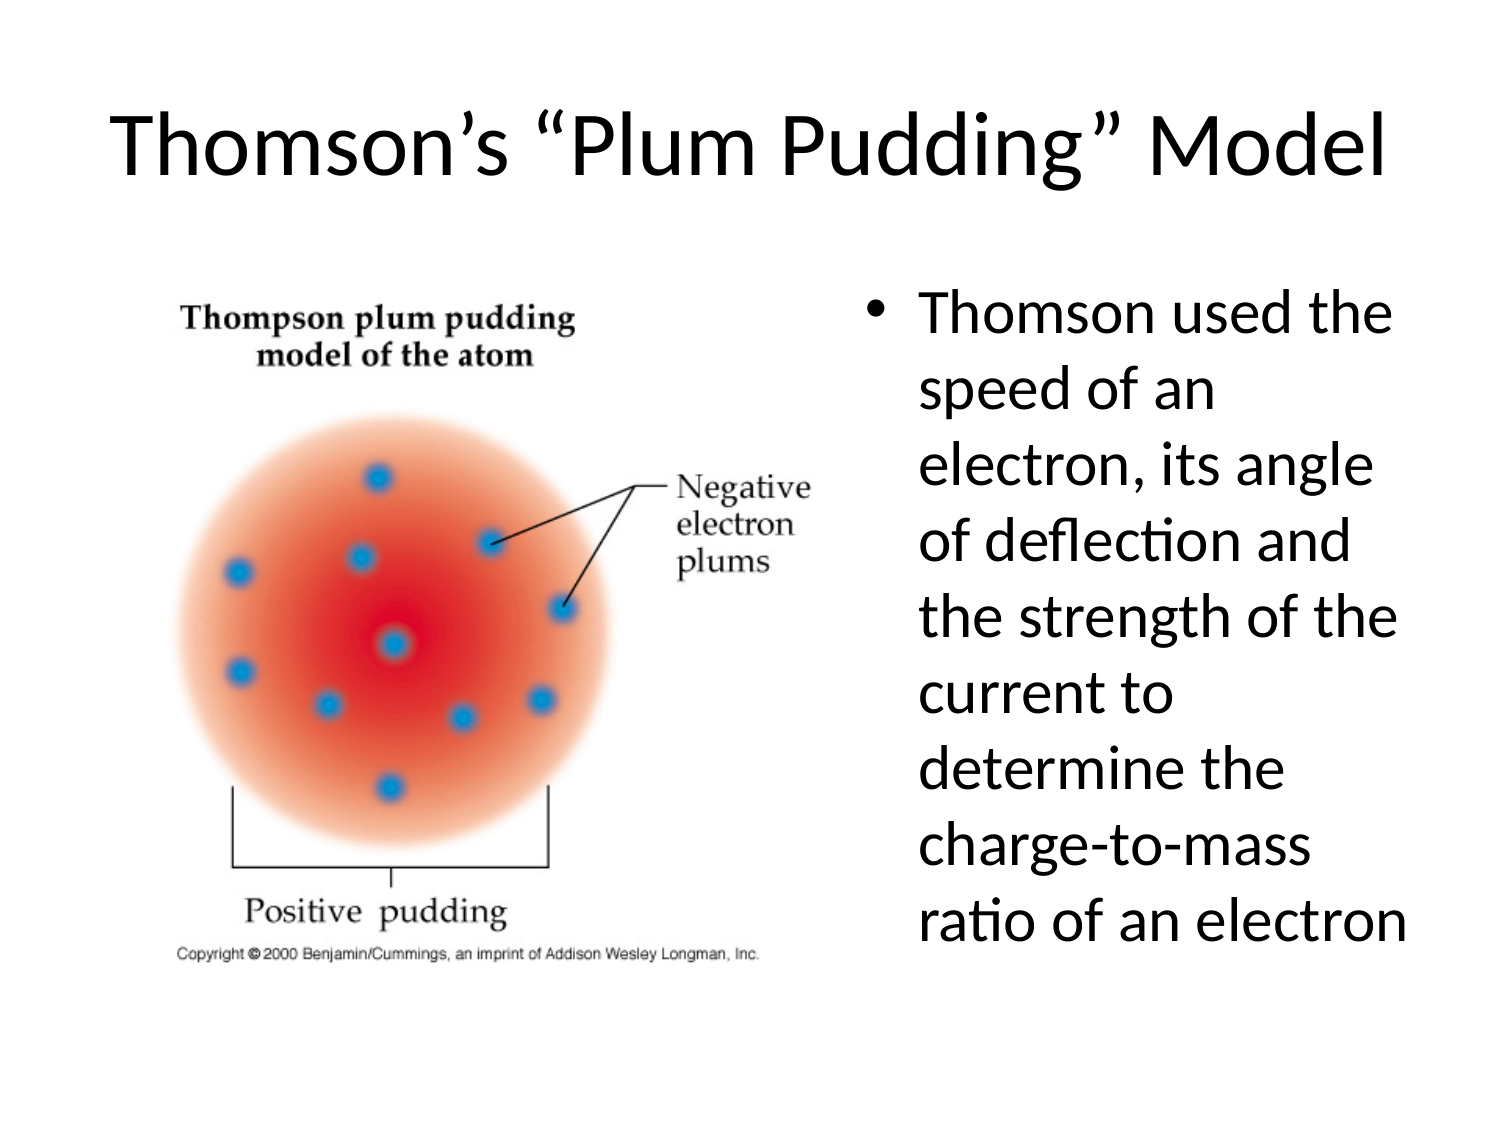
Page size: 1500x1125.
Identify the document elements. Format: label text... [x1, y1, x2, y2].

list Thomson used the speed of an electron, its angle of deflection and the strength of the current to determine the charge-to-mass ratio of an electron [849, 262, 1425, 1005]
title Thomson’s “Plum Pudding” Model [75, 45, 1425, 233]
picture [162, 287, 830, 976]
